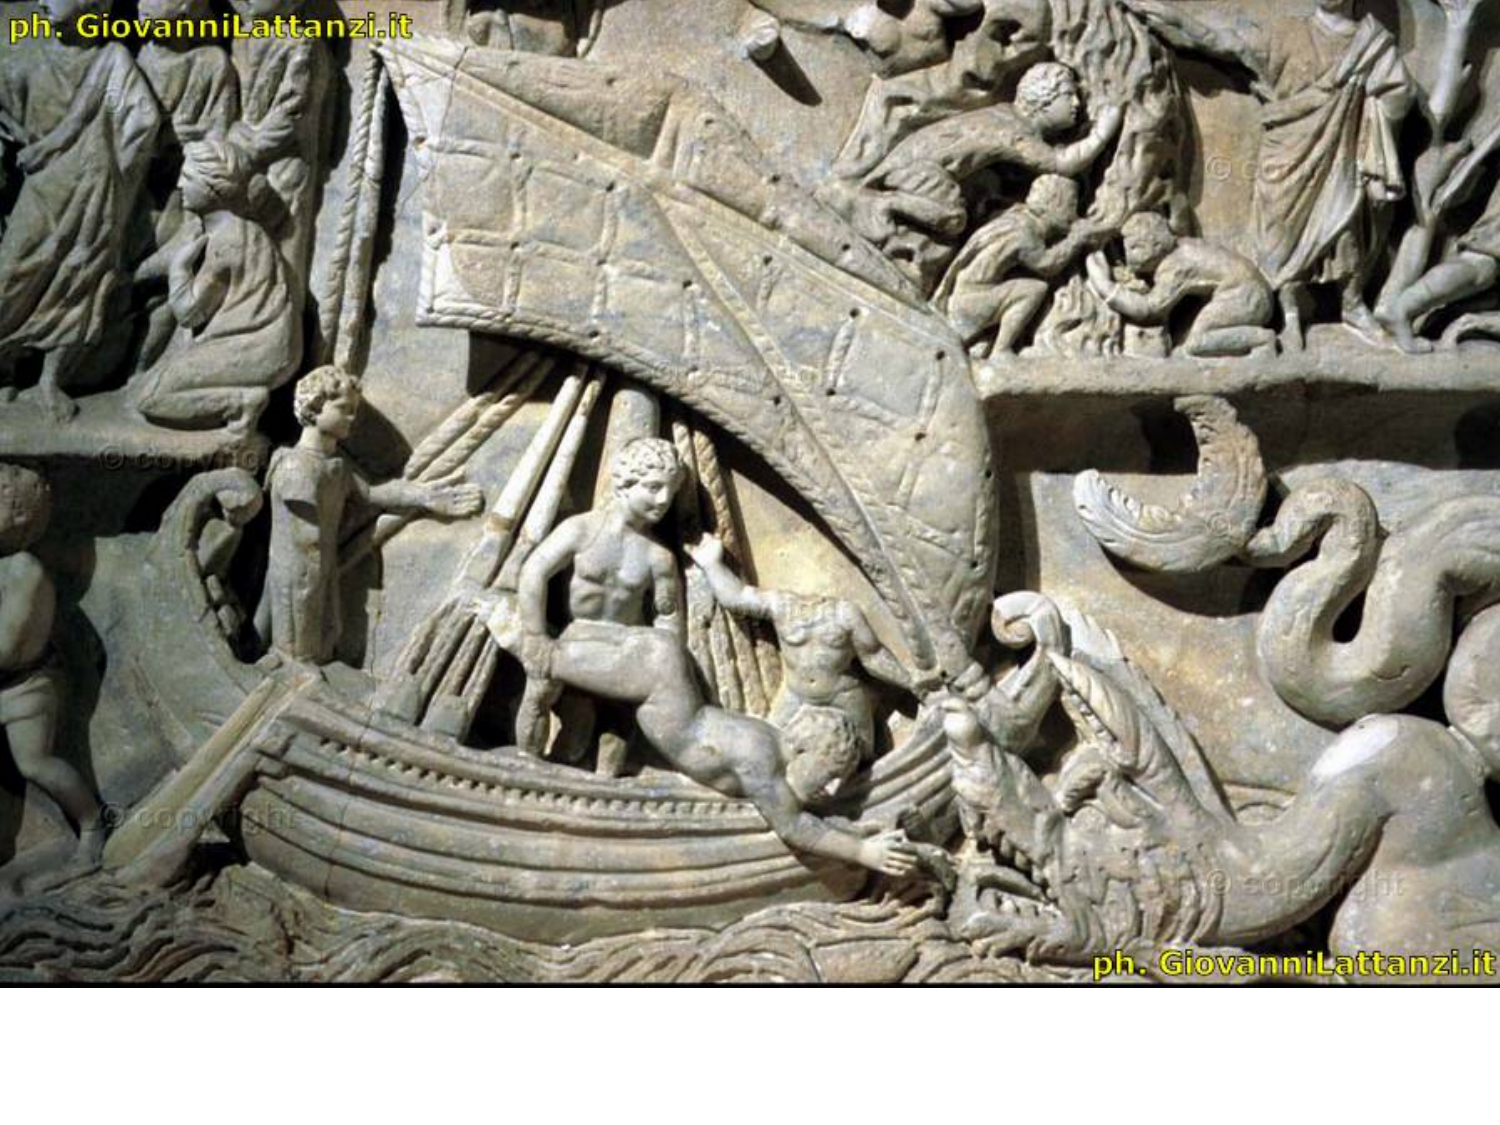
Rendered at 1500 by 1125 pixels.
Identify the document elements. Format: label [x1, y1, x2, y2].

list [0, 0, 1500, 988]
